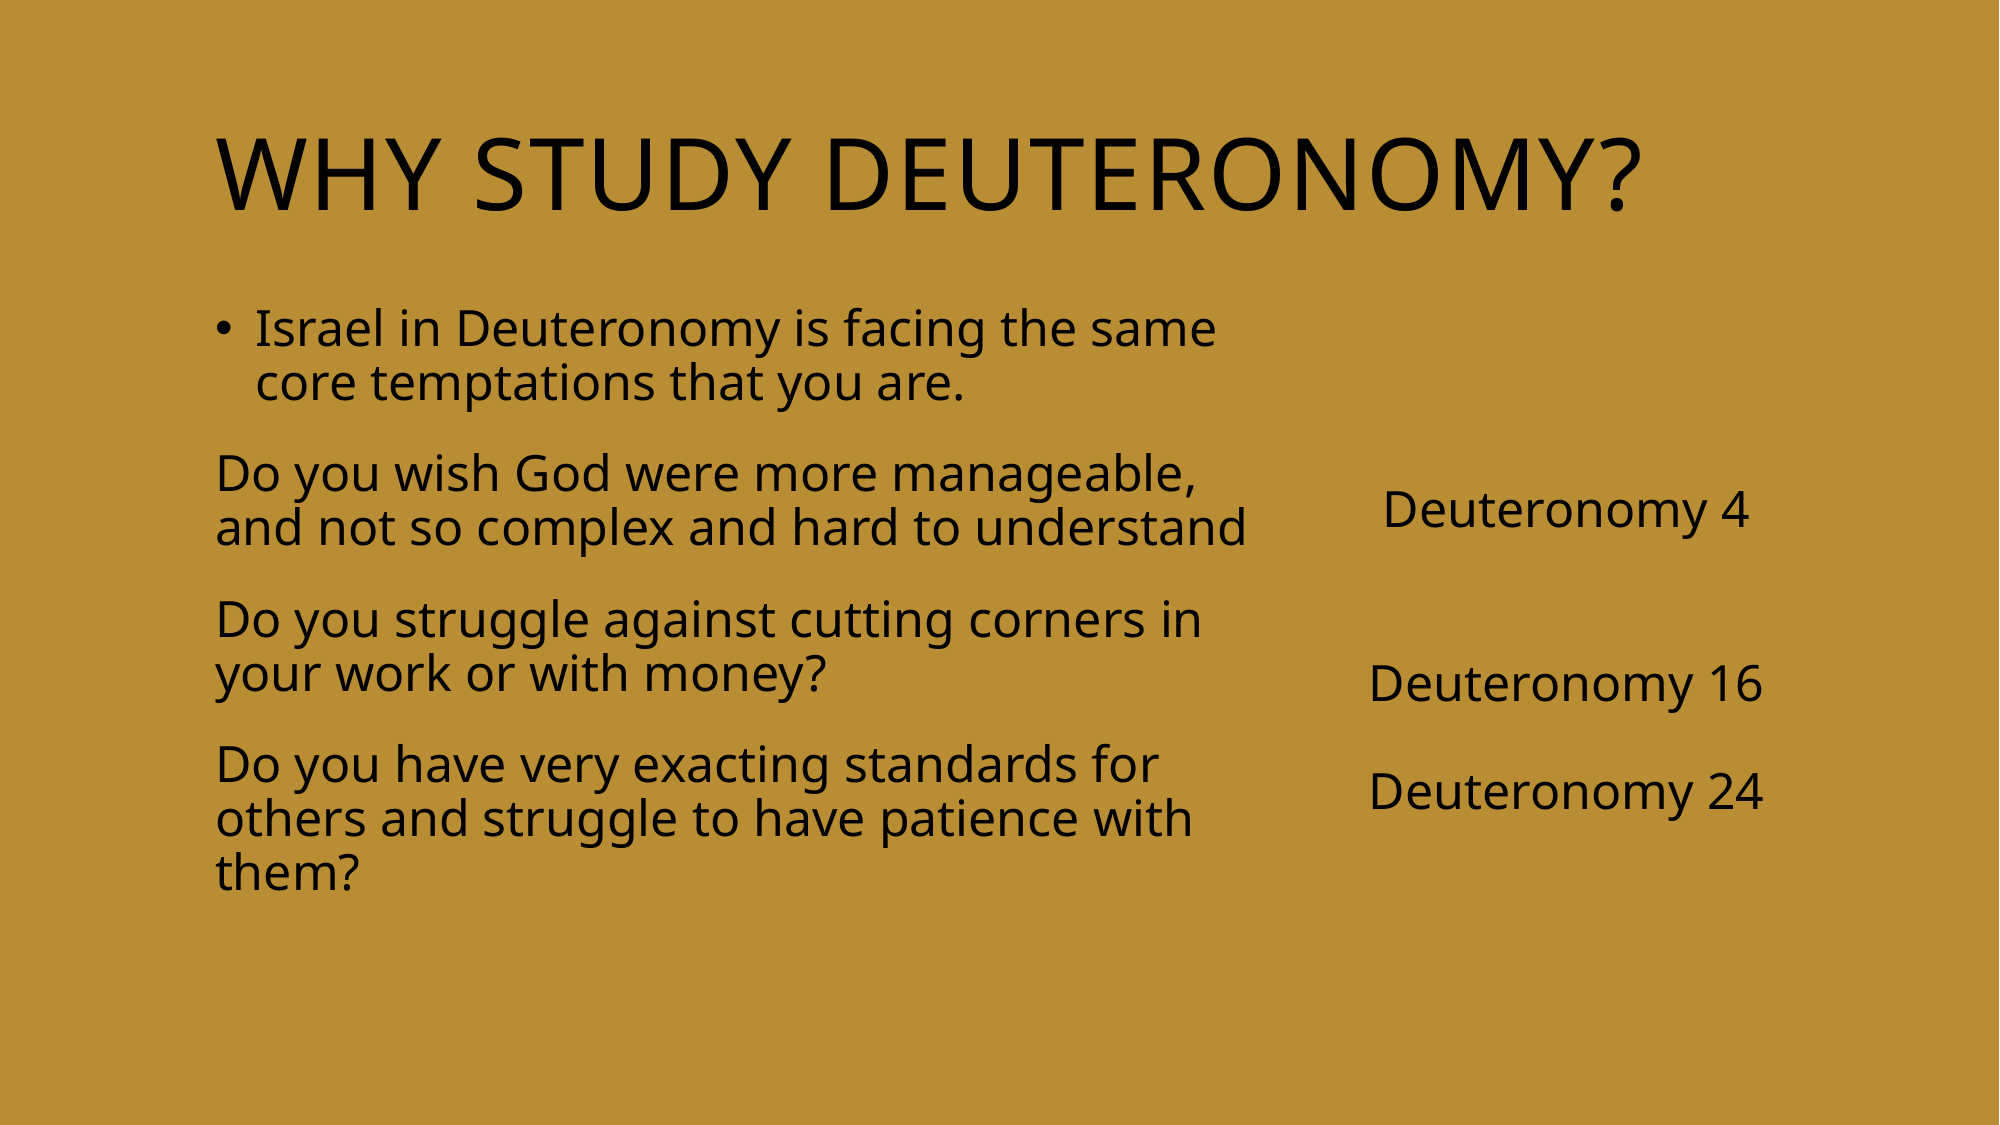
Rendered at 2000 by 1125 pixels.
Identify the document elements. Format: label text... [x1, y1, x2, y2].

list Israel in Deuteronomy is facing the same core temptations that you are. Do you wish God were more manageable, and not so complex and hard to understand Do you struggle against cutting corners in your work or with money? Do you have very exacting standards for others and struggle to have patience with them? [199, 295, 1283, 1038]
title Why Study Deuteronomy? [199, 70, 1800, 238]
list Deuteronomy 4 Deuteronomy 16 Deuteronomy 24 [1332, 295, 1800, 996]
